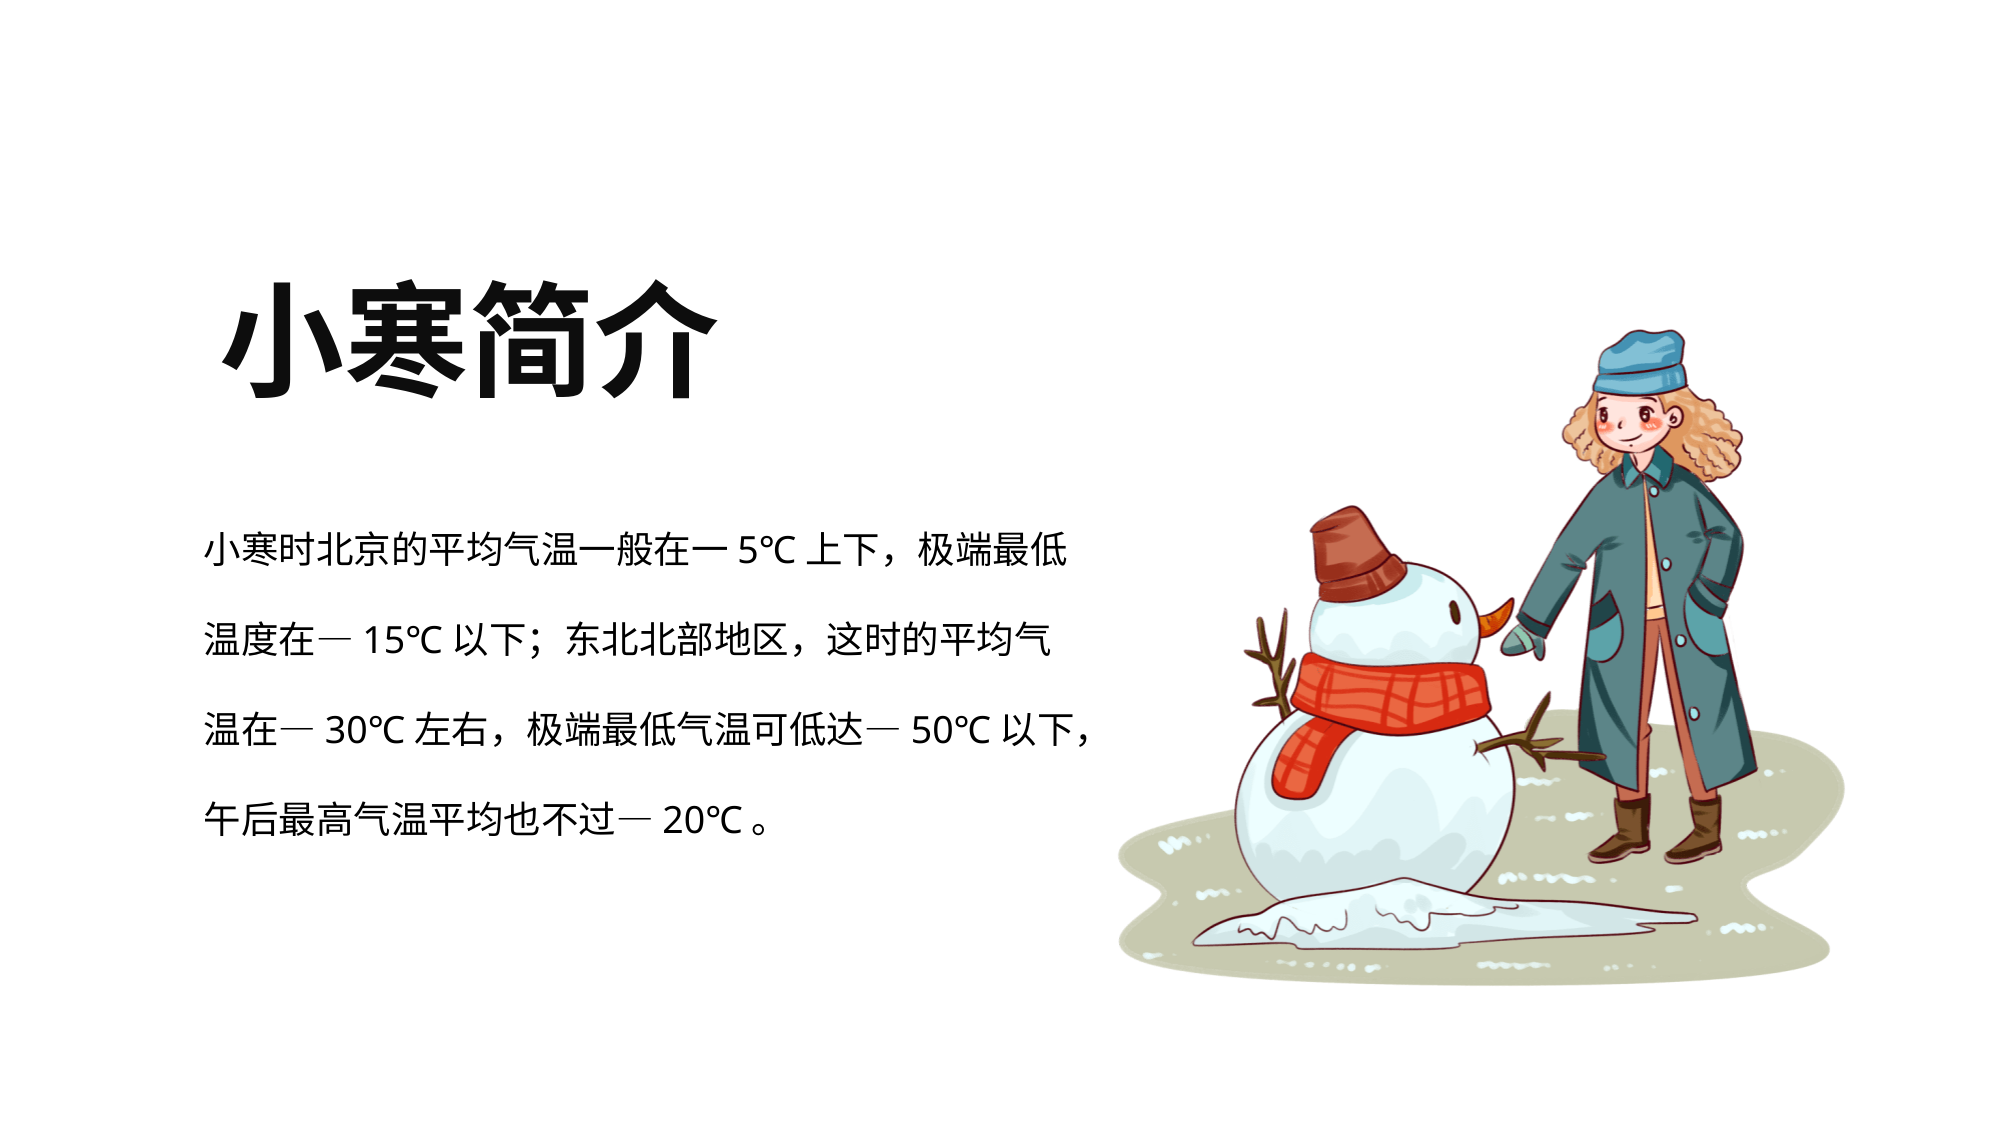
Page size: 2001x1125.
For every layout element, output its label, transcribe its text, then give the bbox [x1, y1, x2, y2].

text_box 小寒时北京的平均气温一般在一5℃上下，极端最低温度在—15℃以下；东北北部地区，这时的平均气温在—30℃左右，极端最低气温可低达—50℃以下，午后最高气温平均也不过—20℃。 [188, 473, 999, 849]
picture [999, 179, 1953, 1125]
text_box 小寒简介 [204, 255, 937, 420]
